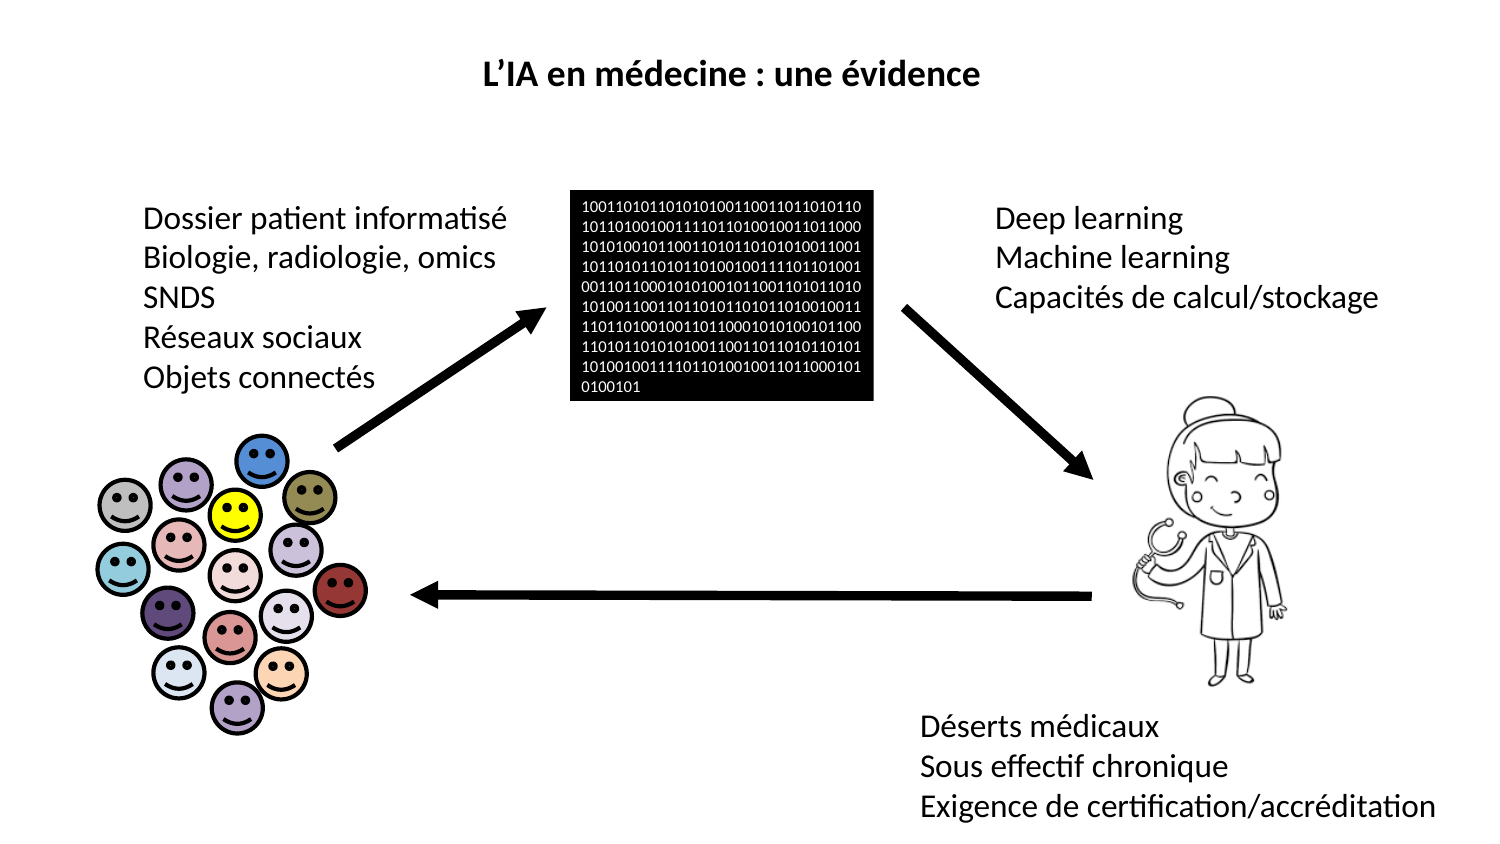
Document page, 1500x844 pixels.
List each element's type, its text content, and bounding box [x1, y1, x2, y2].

picture [1096, 388, 1325, 693]
text_box Deep learning Machine learning Capacités de calcul/stockage [983, 190, 1391, 322]
text_box 1001101011010101001100110110101101011010010011110110100100110110001010100101100110101101010100110011011010110101101001001111011010010011011000101010010110011010110101010011001101101011010110100100111101101001001101100010101001011001101011010101001100110110101101011010010011110110100100110110001010100101 [570, 190, 874, 401]
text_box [903, 307, 1094, 481]
text_box Dossier patient informatisé Biologie, radiologie, omics SNDS Réseaux sociaux Objets connectés [131, 190, 520, 401]
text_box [97, 435, 367, 734]
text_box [335, 307, 547, 449]
text_box L’IA en médecine : une évidence [410, 43, 1055, 100]
text_box Déserts médicaux Sous effectif chronique Exigence de certification/accréditation [908, 698, 1449, 830]
